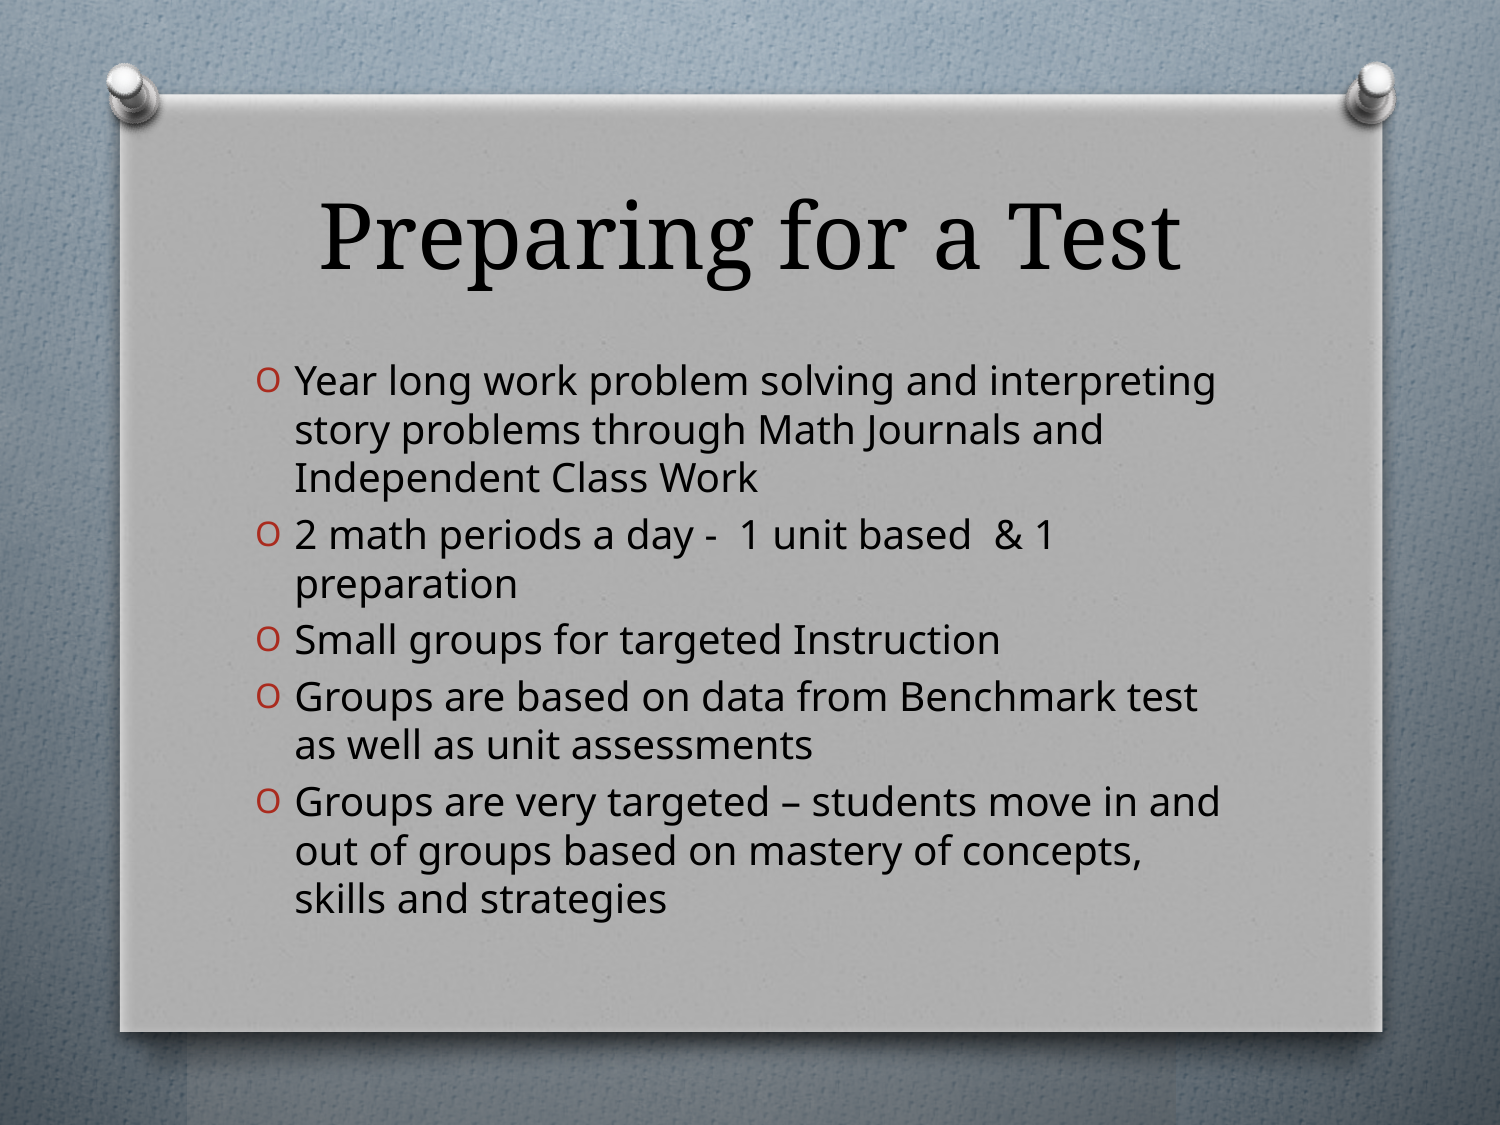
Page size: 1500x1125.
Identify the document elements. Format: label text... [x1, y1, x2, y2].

picture [75, 29, 198, 153]
title Preparing for a Test [179, 134, 1323, 332]
list Year long work problem solving and interpreting story problems through Math Journals and Independent Class Work 2 math periods a day - 1 unit based & 1 preparation Small groups for targeted Instruction Groups are based on data from Benchmark test as well as unit assessments Groups are very targeted – students move in and out of groups based on mastery of concepts, skills and strategies [240, 347, 1257, 939]
picture [1317, 35, 1439, 156]
